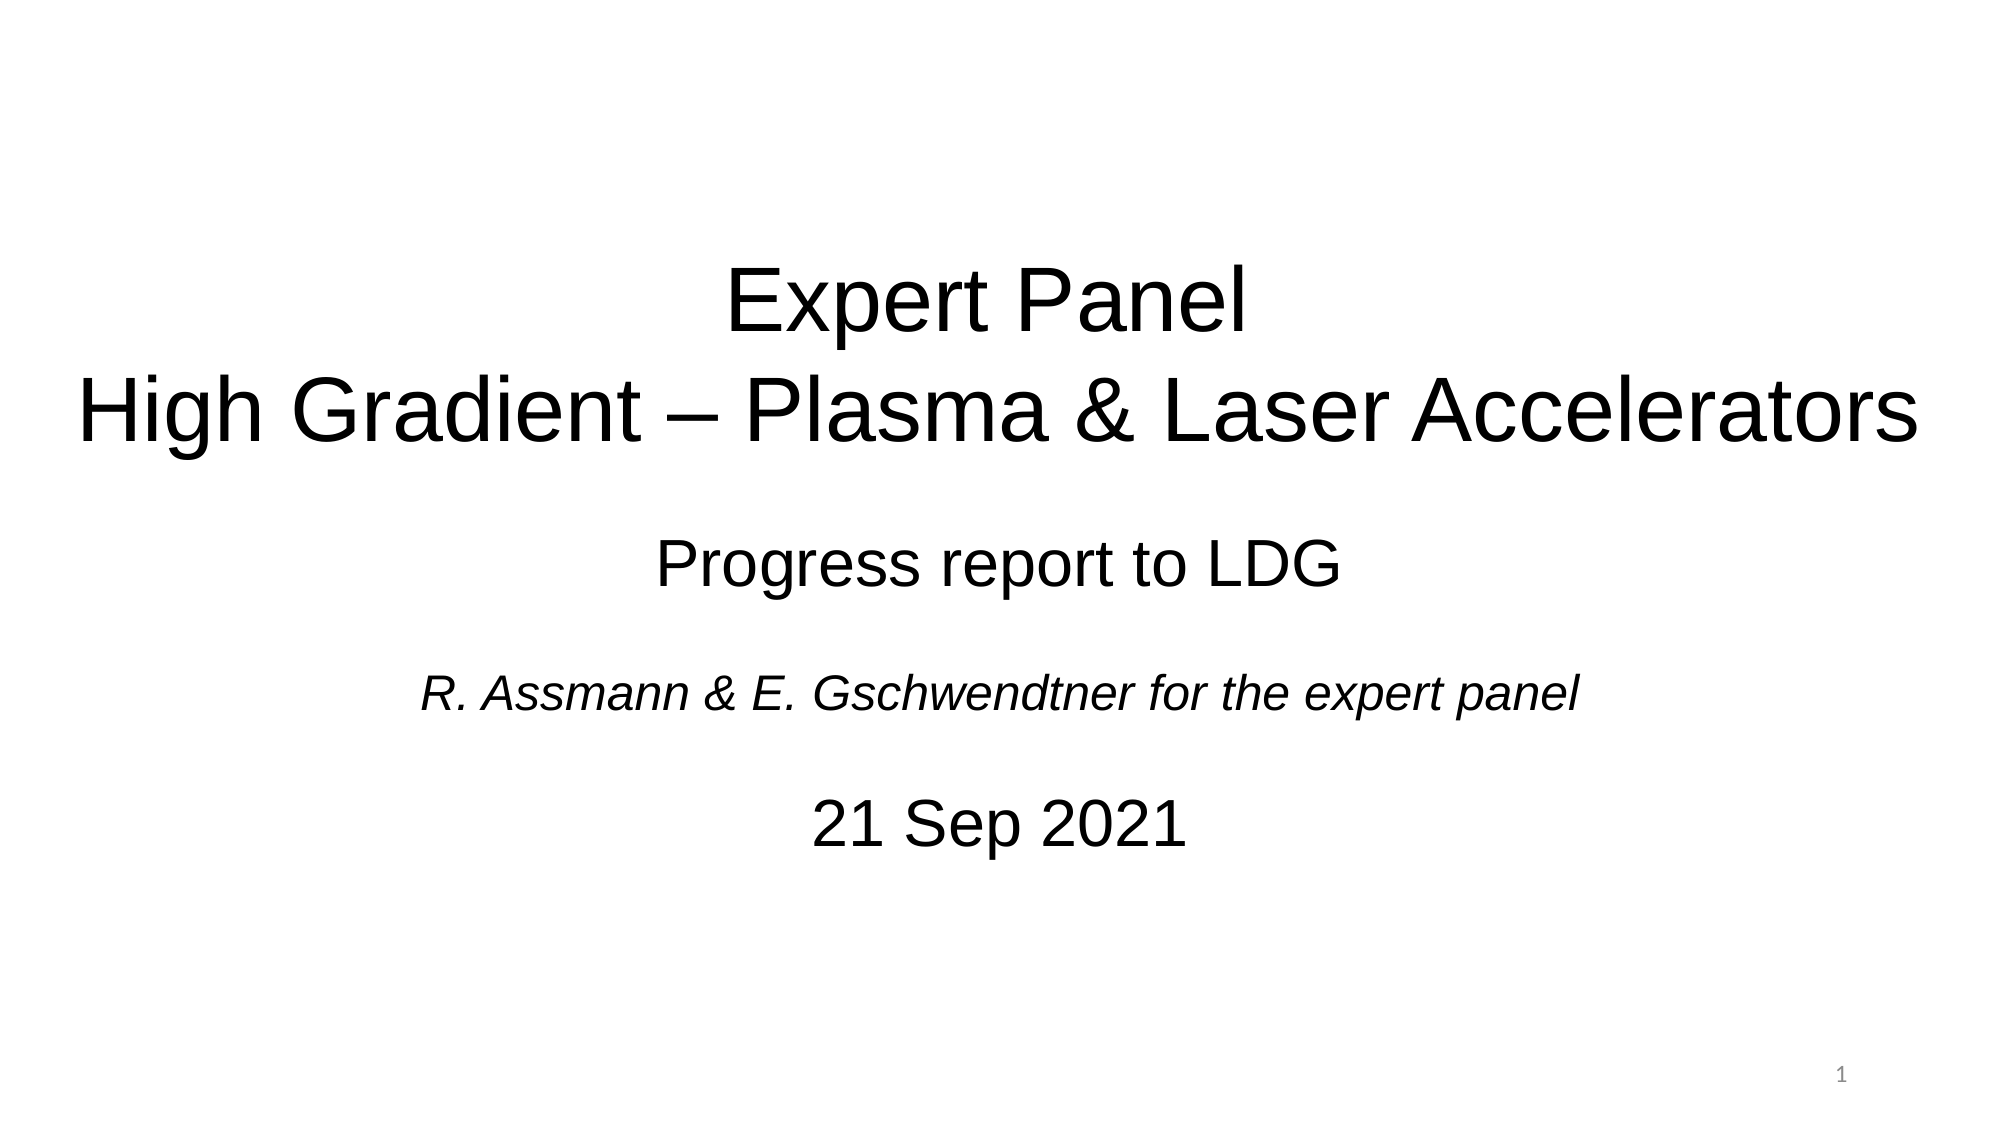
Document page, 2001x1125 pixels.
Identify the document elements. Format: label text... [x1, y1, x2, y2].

text_box Expert Panel High Gradient – Plasma & Laser Accelerators Progress report to LDG R. Assmann & E. Gschwendtner for the expert panel 21 Sep 2021 [59, 232, 1941, 868]
slide_number 1 [1412, 1042, 1863, 1103]
